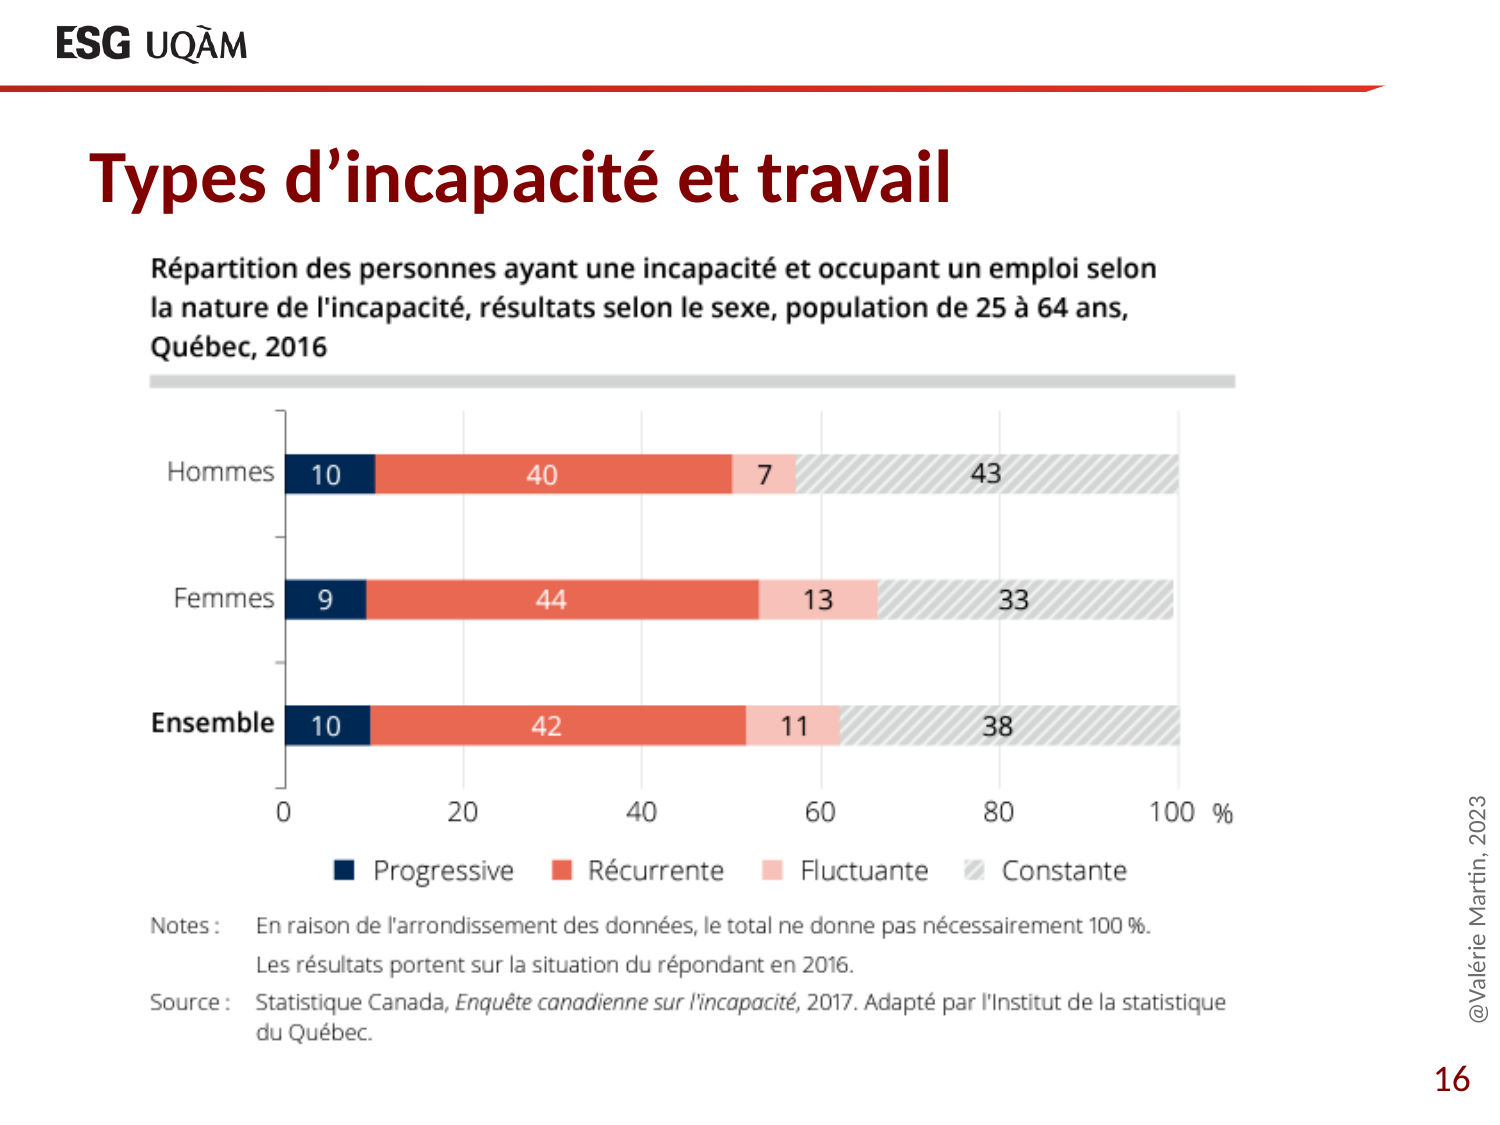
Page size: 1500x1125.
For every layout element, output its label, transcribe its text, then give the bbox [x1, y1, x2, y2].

picture [0, 0, 1500, 1047]
title Types d’incapacité et travail [75, 119, 1425, 308]
footer @Valérie Martin, 2023 [1453, 351, 1500, 1041]
